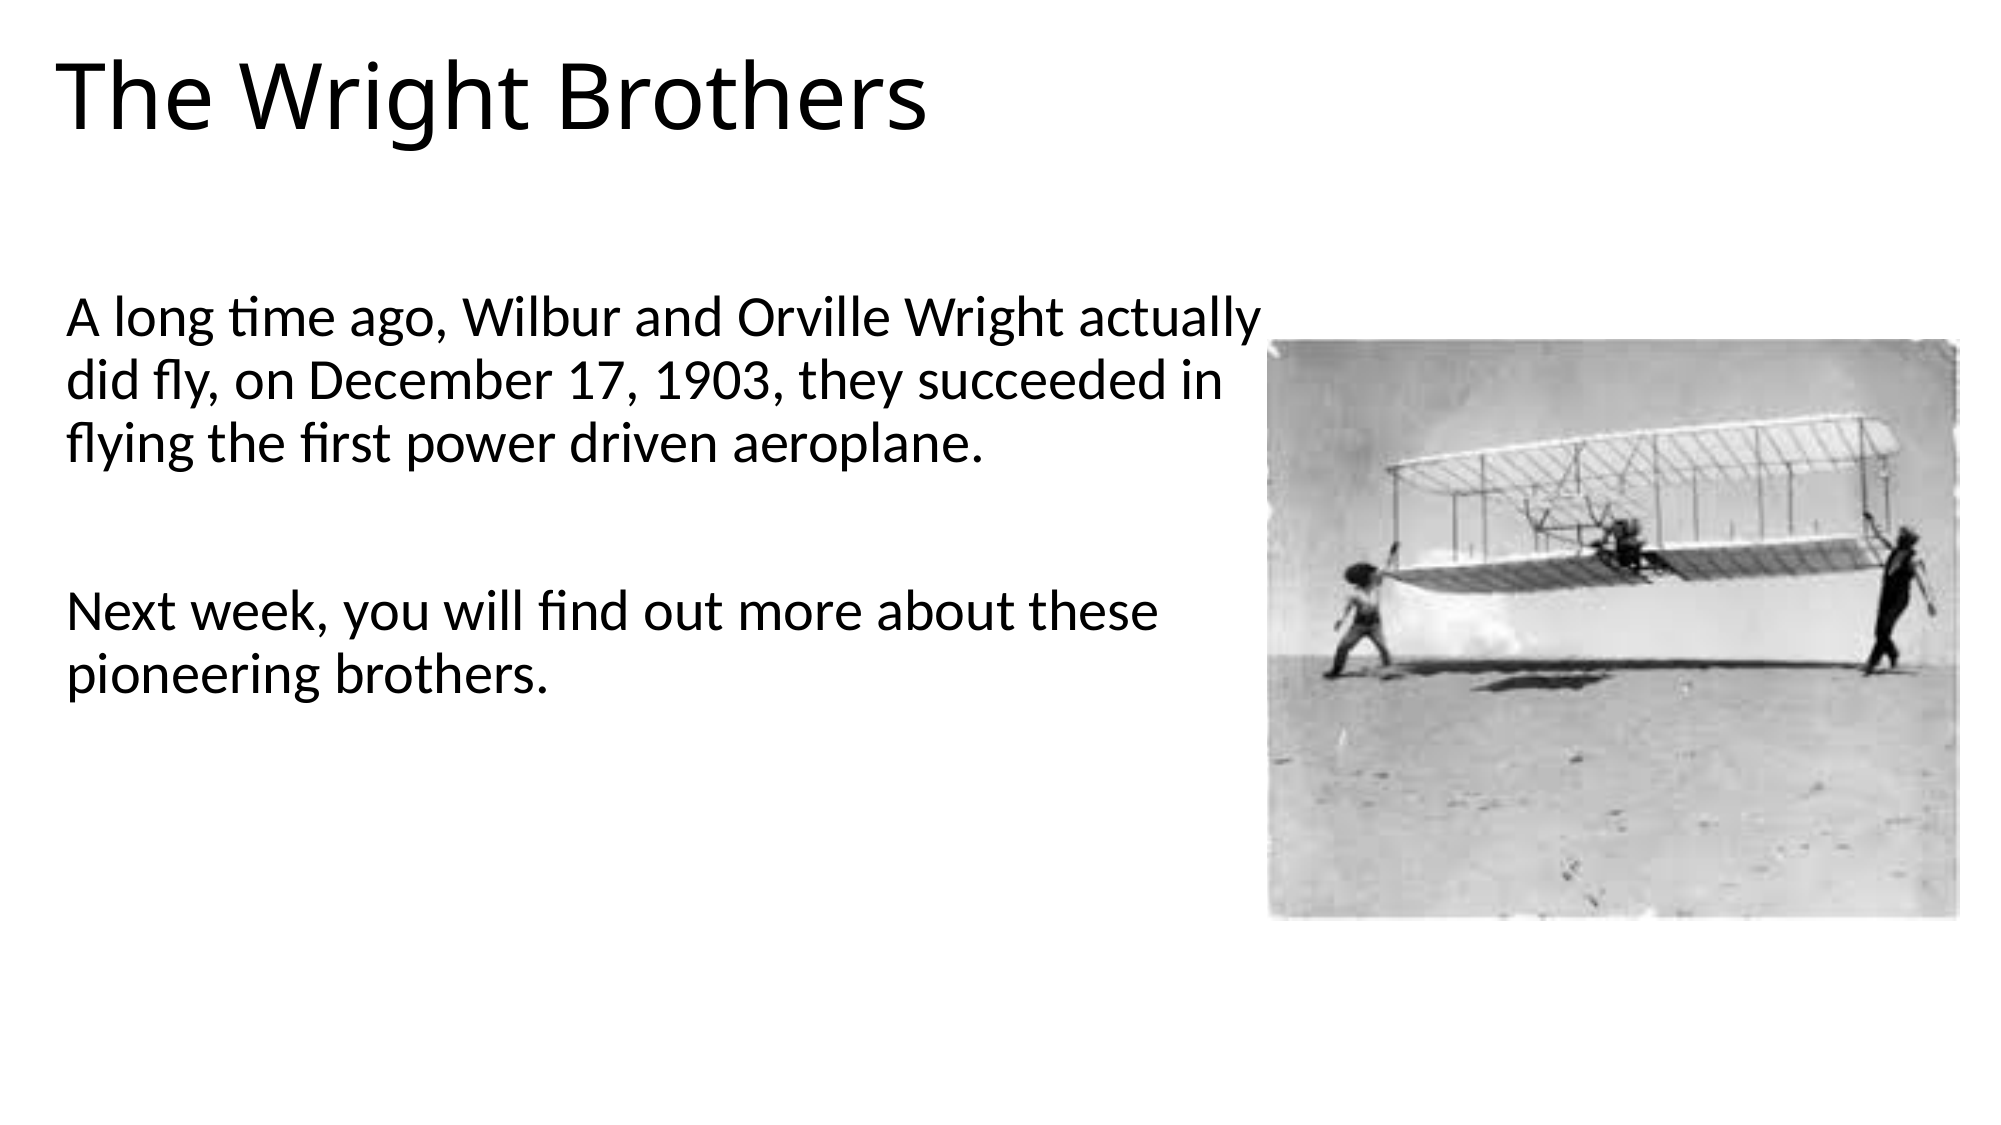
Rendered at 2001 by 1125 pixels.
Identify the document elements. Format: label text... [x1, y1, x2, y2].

list A long time ago, Wilbur and Orville Wright actually did fly, on December 17, 1903, they succeeded in flying the first power driven aeroplane. Next week, you will find out more about these pioneering brothers. [51, 188, 1336, 1072]
picture [1267, 339, 1960, 921]
title The Wright Brothers [40, 28, 1960, 171]
